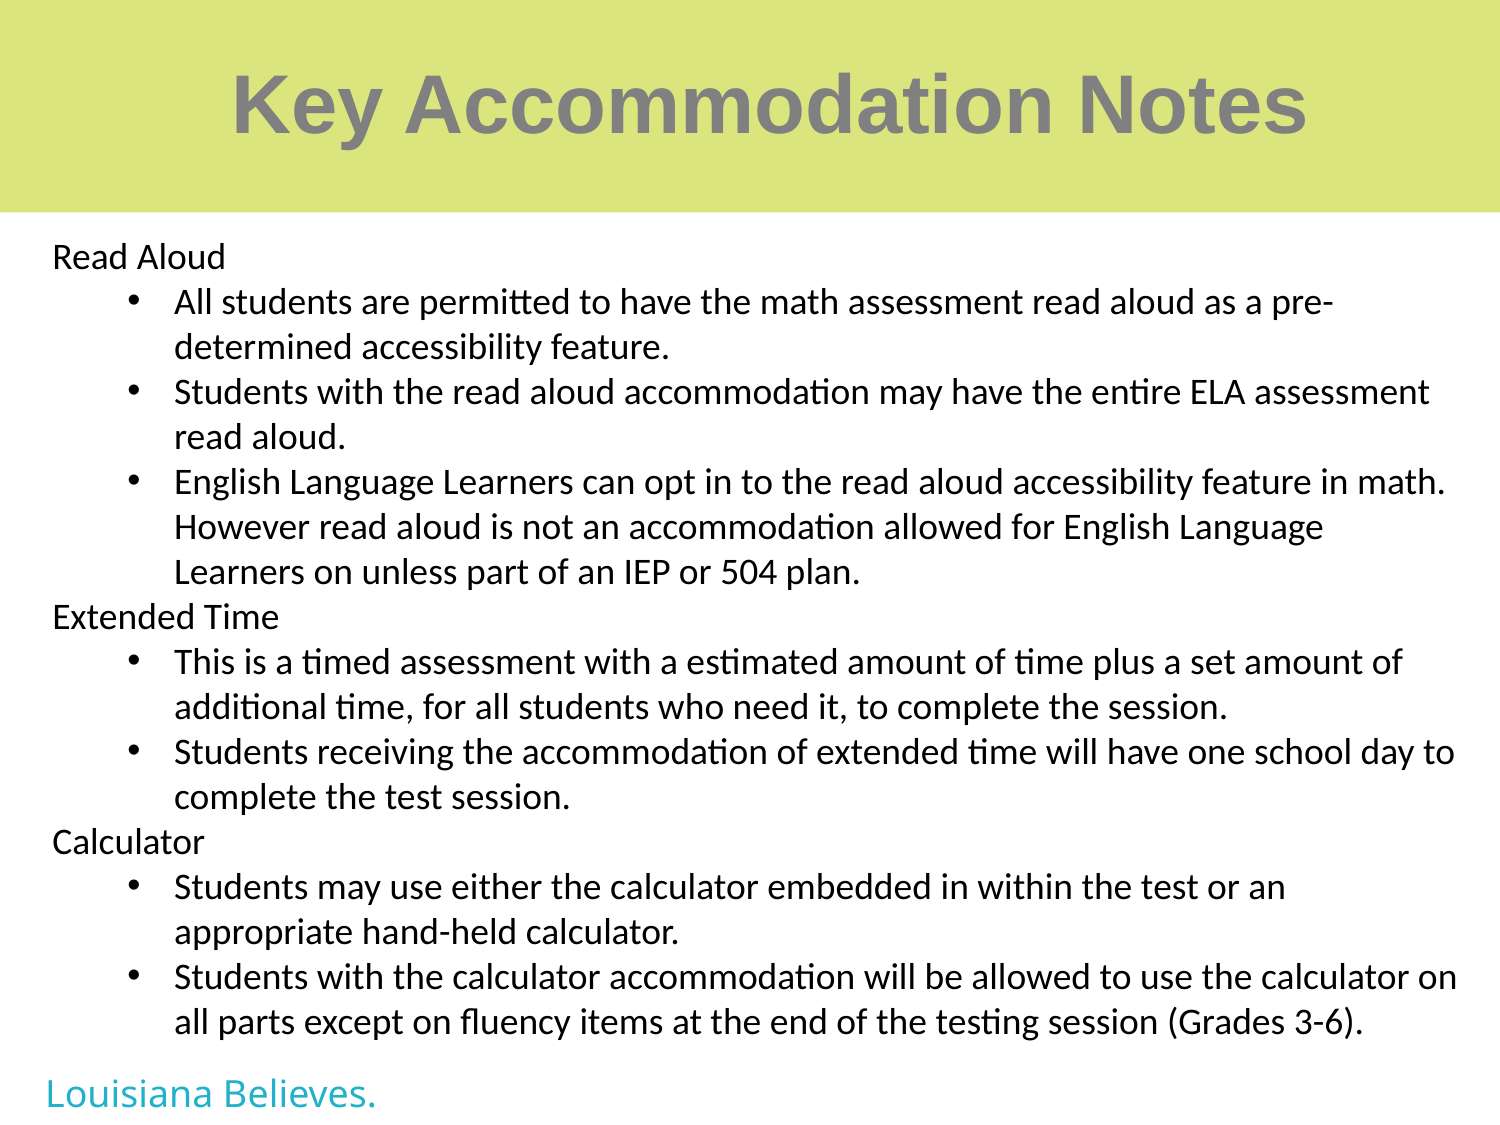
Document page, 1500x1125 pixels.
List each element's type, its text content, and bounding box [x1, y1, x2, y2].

text_box Read Aloud All students are permitted to have the math assessment read aloud as a pre-determined accessibility feature. Students with the read aloud accommodation may have the entire ELA assessment read aloud. English Language Learners can opt in to the read aloud accessibility feature in math. However read aloud is not an accommodation allowed for English Language Learners on unless part of an IEP or 504 plan. Extended Time This is a timed assessment with a estimated amount of time plus a set amount of additional time, for all students who need it, to complete the session. Students receiving the accommodation of extended time will have one school day to complete the test session. Calculator Students may use either the calculator embedded in within the test or an appropriate hand-held calculator. Students with the calculator accommodation will be allowed to use the calculator on all parts except on fluency items at the end of the testing session (Grades 3-6). [37, 224, 1475, 1050]
text_box Louisiana Believes. [30, 1062, 506, 1113]
title Key Accommodation Notes [12, 0, 1500, 200]
